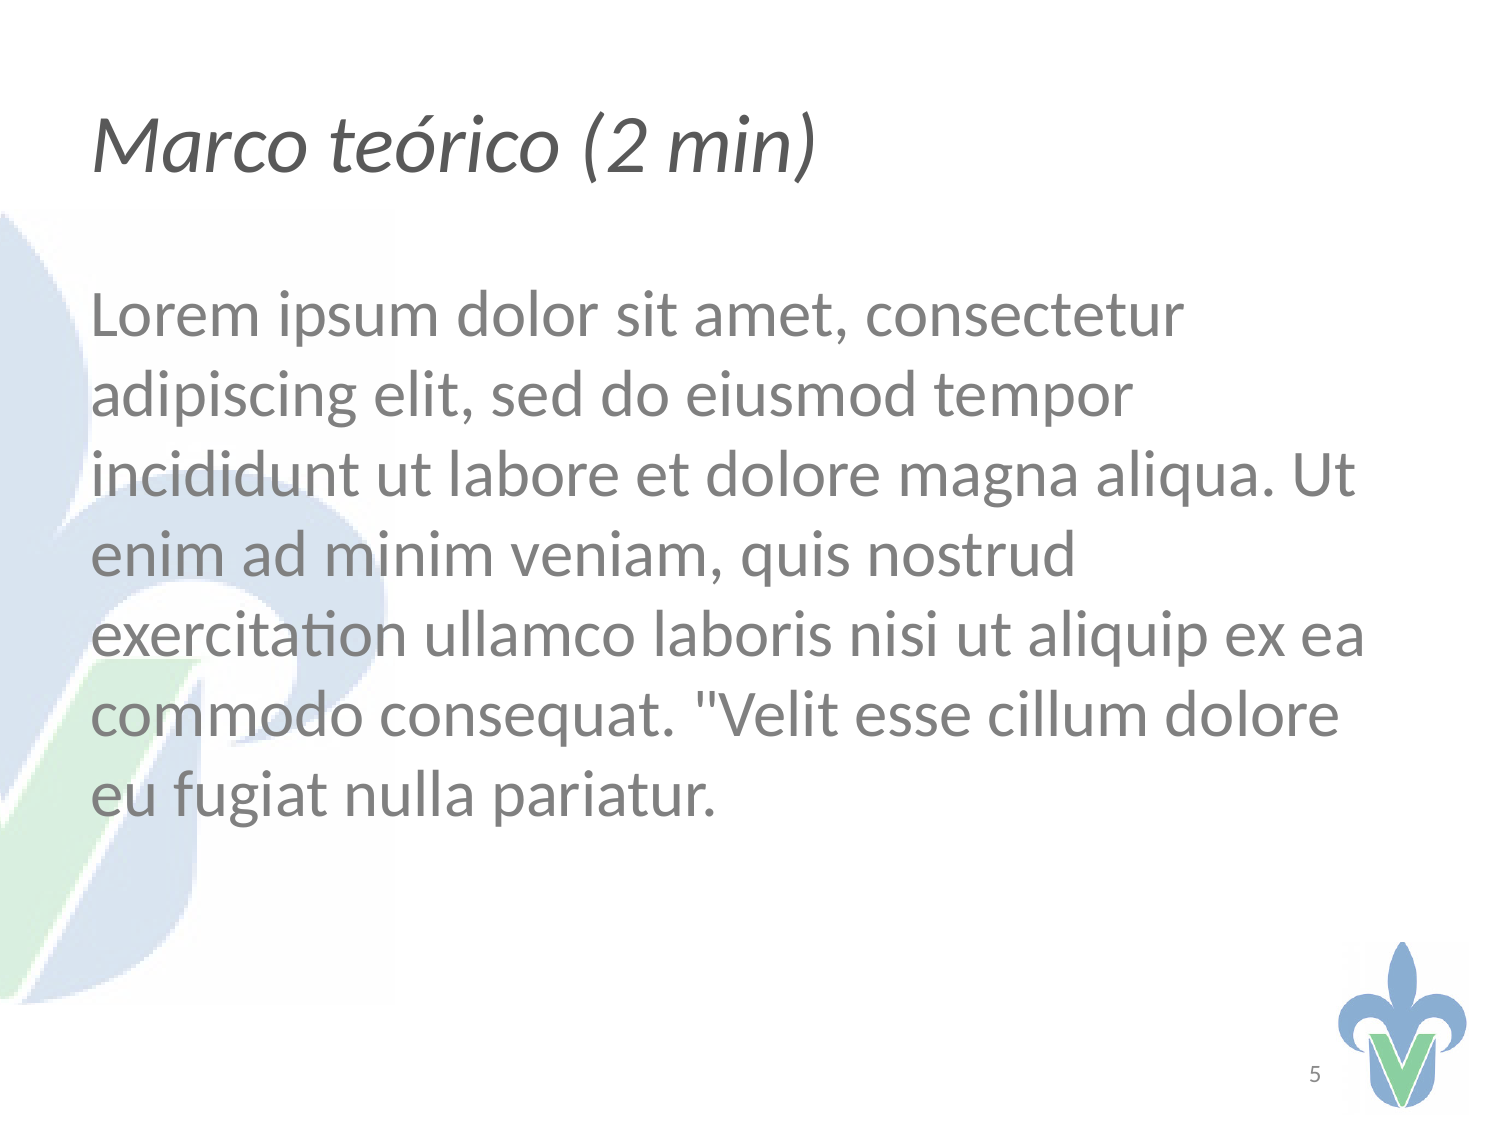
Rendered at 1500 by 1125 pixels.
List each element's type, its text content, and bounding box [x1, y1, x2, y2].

title Marco teórico (2 min) [75, 45, 1425, 233]
slide_number 5 [1074, 1042, 1337, 1103]
list Lorem ipsum dolor sit amet, consectetur adipiscing elit, sed do eiusmod tempor incididunt ut labore et dolore magna aliqua. Ut enim ad minim veniam, quis nostrud exercitation ullamco laboris nisi ut aliquip ex ea commodo consequat. "Velit esse cillum dolore eu fugiat nulla pariatur. [75, 262, 1425, 1005]
